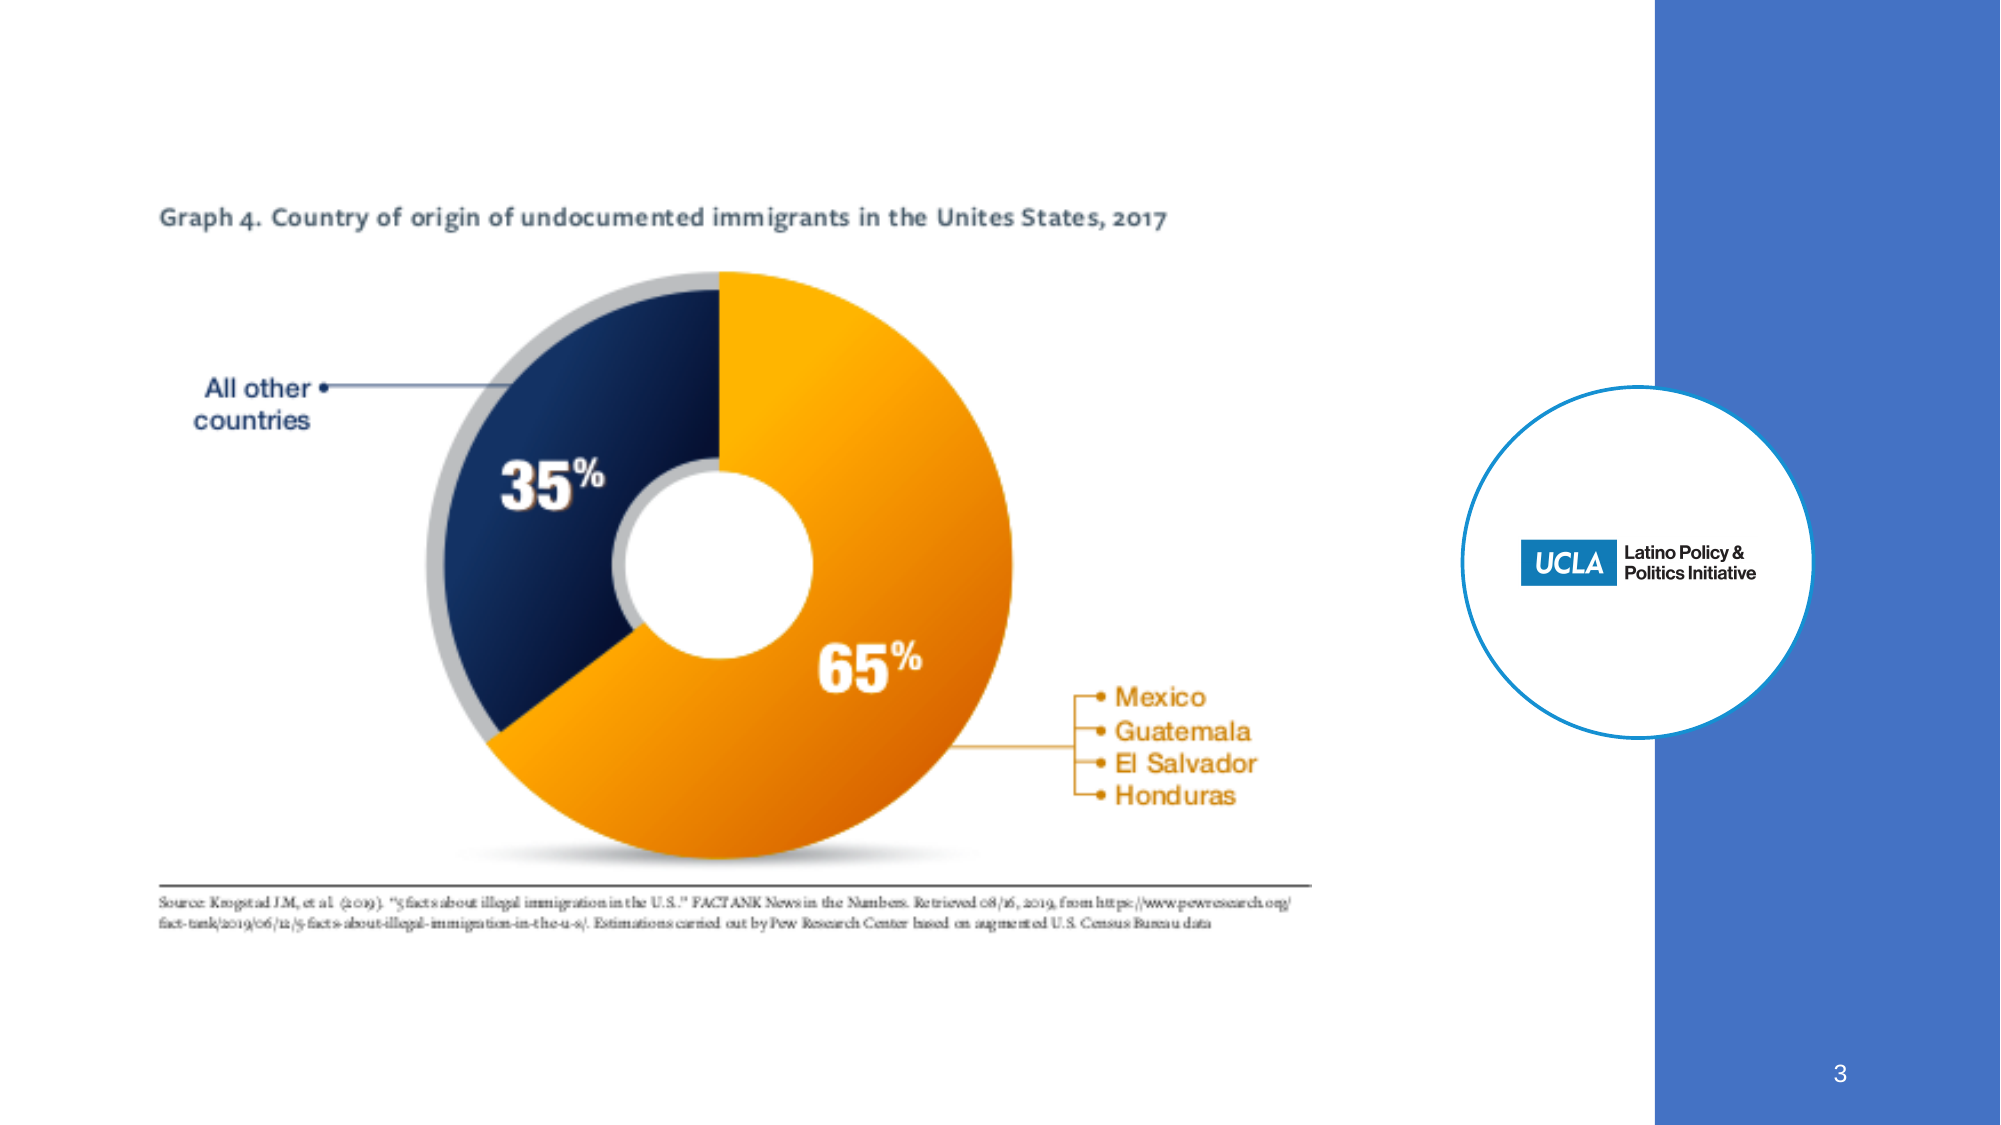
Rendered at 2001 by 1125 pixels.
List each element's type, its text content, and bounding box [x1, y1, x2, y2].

picture [152, 199, 1312, 938]
slide_number 3 [1696, 1042, 1863, 1103]
text_box [1461, 385, 1815, 740]
text_box [1654, 0, 2000, 1125]
picture [1518, 536, 1758, 589]
